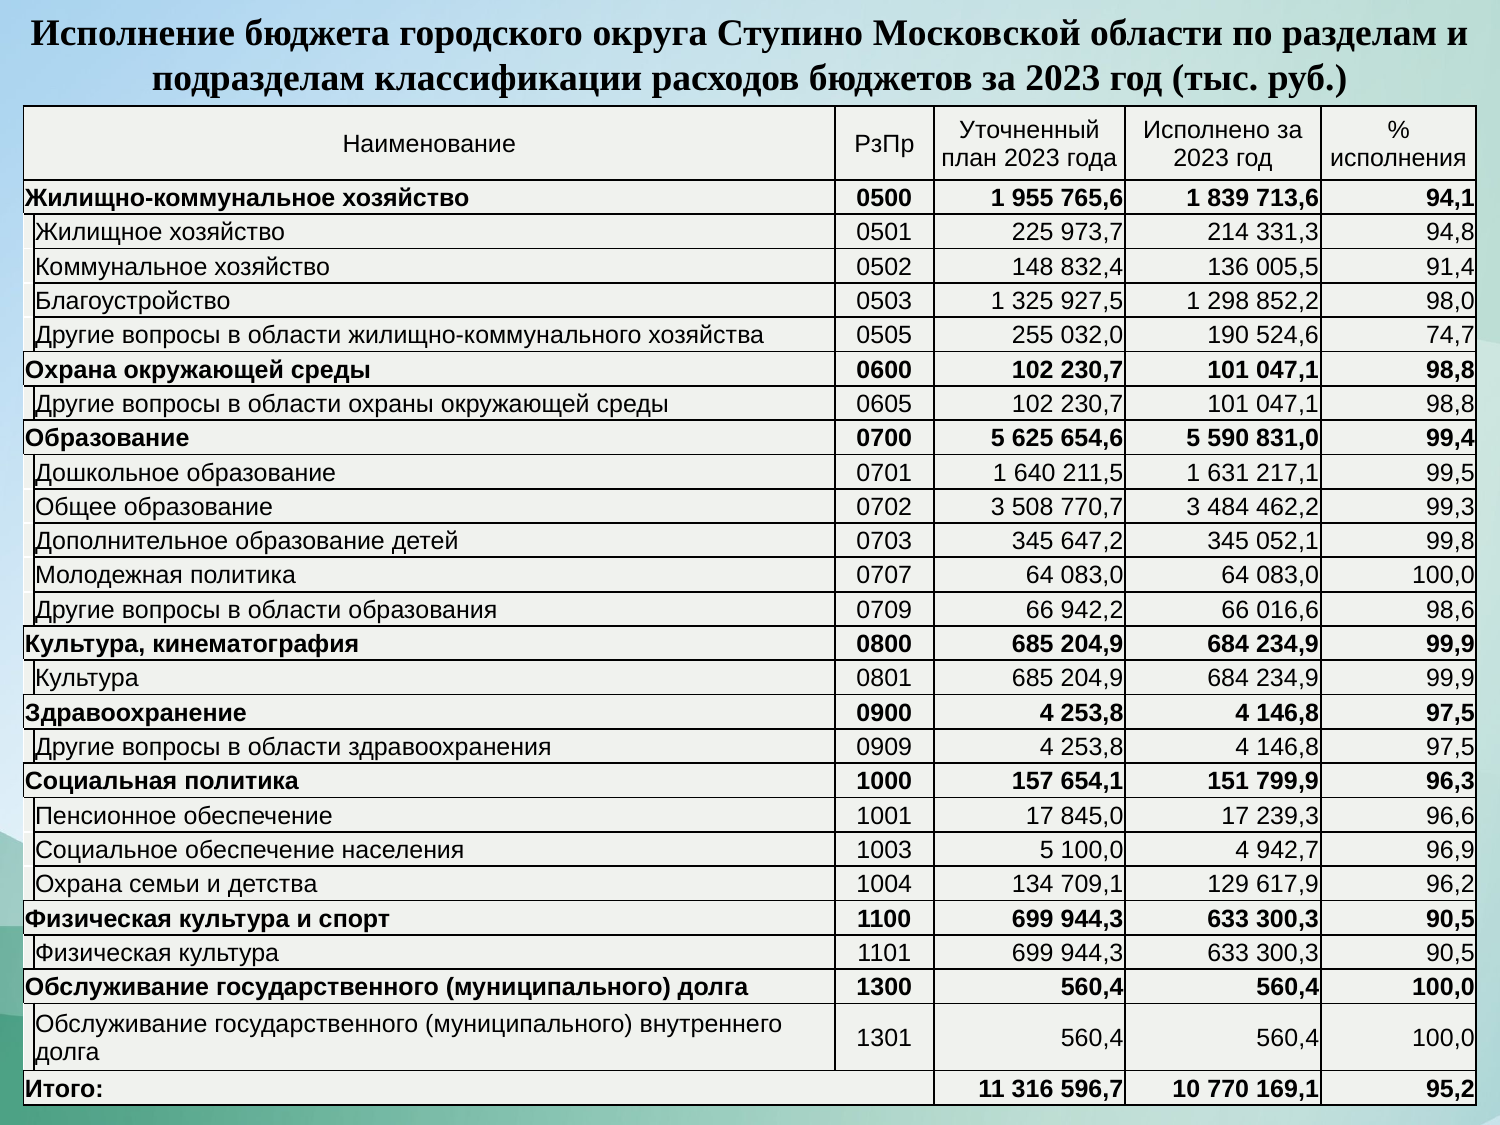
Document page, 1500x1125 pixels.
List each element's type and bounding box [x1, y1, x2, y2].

table_cell [35, 249, 834, 282]
table_cell [1126, 764, 1320, 797]
table_cell [935, 867, 1124, 900]
table_cell [1322, 936, 1475, 968]
table_cell [24, 970, 834, 1003]
table_cell [24, 1071, 933, 1104]
table_cell [24, 490, 33, 522]
table_cell [35, 936, 834, 968]
table_cell [35, 661, 834, 694]
table_cell [935, 181, 1124, 213]
table_cell [1322, 867, 1475, 900]
table_cell [35, 387, 834, 419]
table_cell [24, 867, 33, 900]
picture [0, 105, 1500, 1125]
table_cell [1126, 558, 1320, 591]
table_cell [24, 249, 33, 282]
table_cell [836, 1004, 933, 1070]
table_cell [35, 833, 834, 865]
table_cell [935, 764, 1124, 797]
table_cell [836, 593, 933, 625]
table_cell [1126, 936, 1320, 968]
table_cell [836, 215, 933, 248]
table_cell [24, 284, 33, 316]
table_cell [1322, 490, 1475, 522]
table_cell [935, 833, 1124, 865]
table_cell [1126, 387, 1320, 419]
table_cell [836, 318, 933, 351]
table_cell [24, 387, 33, 419]
table_cell [1126, 490, 1320, 522]
table_cell [35, 284, 834, 316]
table_cell [1126, 593, 1320, 625]
table_cell [935, 524, 1124, 556]
table_cell [35, 558, 834, 591]
table_cell [24, 798, 33, 831]
table_cell [935, 215, 1124, 248]
table_cell [836, 490, 933, 522]
table_cell [1322, 215, 1475, 248]
table_cell [836, 695, 933, 728]
table_cell [24, 352, 834, 385]
table_cell [35, 593, 834, 625]
table_cell [1126, 421, 1320, 454]
table_cell [935, 421, 1124, 454]
table_cell [1322, 421, 1475, 454]
table_cell [24, 593, 33, 625]
table_cell [935, 1071, 1124, 1104]
table_cell [1126, 901, 1320, 934]
table_cell [836, 352, 933, 385]
table_cell [1322, 352, 1475, 385]
table_cell [935, 593, 1124, 625]
table_header [935, 107, 1124, 179]
table_cell [935, 318, 1124, 351]
table_cell [836, 455, 933, 488]
table_cell [836, 524, 933, 556]
table_cell [1322, 1071, 1475, 1104]
table_cell [1322, 764, 1475, 797]
table_cell [836, 970, 933, 1003]
table_cell [24, 455, 33, 488]
table_cell [935, 901, 1124, 934]
table_cell [836, 387, 933, 419]
table_cell [935, 490, 1124, 522]
table_cell [935, 352, 1124, 385]
table_cell [24, 901, 834, 934]
table_cell [836, 833, 933, 865]
table_cell [24, 833, 33, 865]
table_cell [24, 764, 834, 797]
table_cell [1322, 901, 1475, 934]
table_cell [836, 901, 933, 934]
table_cell [935, 1004, 1124, 1070]
table_cell [1322, 798, 1475, 831]
table_cell [836, 661, 933, 694]
table_cell [1322, 730, 1475, 762]
table_cell [24, 936, 33, 968]
table_cell [935, 970, 1124, 1003]
table_cell [24, 181, 834, 213]
table_cell [35, 215, 834, 248]
table_cell [1126, 661, 1320, 694]
table_cell [35, 318, 834, 351]
table_cell [1126, 867, 1320, 900]
table_cell [24, 215, 33, 248]
table_cell [35, 490, 834, 522]
table_cell [1126, 798, 1320, 831]
table_cell [1126, 627, 1320, 659]
table_header [1126, 107, 1320, 179]
table_cell [836, 421, 933, 454]
table_cell [1322, 627, 1475, 659]
table_cell [24, 661, 33, 694]
table_cell [1322, 181, 1475, 213]
table_cell [24, 558, 33, 591]
table_cell [1322, 284, 1475, 316]
table_cell [1126, 215, 1320, 248]
table_cell [24, 627, 834, 659]
table_cell [935, 661, 1124, 694]
table_cell [935, 936, 1124, 968]
table_cell [1126, 524, 1320, 556]
table_cell [35, 1004, 834, 1070]
table_cell [1322, 249, 1475, 282]
table_cell [836, 867, 933, 900]
table_cell [1126, 318, 1320, 351]
table_cell [935, 284, 1124, 316]
table_cell [35, 730, 834, 762]
table_cell [1126, 833, 1320, 865]
table_cell [1126, 284, 1320, 316]
table_cell [836, 181, 933, 213]
table_cell [35, 524, 834, 556]
table_cell [935, 249, 1124, 282]
table_cell [1126, 730, 1320, 762]
table_cell [24, 421, 834, 454]
table_cell [935, 387, 1124, 419]
table_cell [35, 798, 834, 831]
table_cell [935, 730, 1124, 762]
table_cell [836, 764, 933, 797]
table_cell [1322, 524, 1475, 556]
table_cell [836, 627, 933, 659]
table_cell [1126, 455, 1320, 488]
table_cell [1126, 970, 1320, 1003]
table_cell [35, 867, 834, 900]
table_cell [836, 284, 933, 316]
table_cell [935, 455, 1124, 488]
table_cell [1322, 661, 1475, 694]
table_cell [35, 455, 834, 488]
table_cell [935, 695, 1124, 728]
table_cell [1126, 1004, 1320, 1070]
table_cell [1126, 1071, 1320, 1104]
table_cell [1322, 387, 1475, 419]
table_cell [1322, 695, 1475, 728]
table_cell [1126, 249, 1320, 282]
table_cell [1126, 181, 1320, 213]
table_header [836, 107, 933, 179]
table_cell [836, 249, 933, 282]
table_cell [24, 730, 33, 762]
table_cell [1322, 558, 1475, 591]
table_cell [1126, 352, 1320, 385]
table_cell [935, 798, 1124, 831]
table_cell [1322, 318, 1475, 351]
table_cell [24, 318, 33, 351]
table_cell [836, 730, 933, 762]
table_cell [836, 798, 933, 831]
table_cell [1126, 695, 1320, 728]
table_cell [24, 1004, 33, 1070]
table_cell [935, 627, 1124, 659]
table_cell [1322, 455, 1475, 488]
table_cell [935, 558, 1124, 591]
table_cell [1322, 593, 1475, 625]
table_cell [836, 936, 933, 968]
table_cell [24, 695, 834, 728]
table_cell [1322, 1004, 1475, 1070]
text_box [0, 0, 1500, 105]
table_header [1322, 107, 1475, 179]
table_cell [836, 558, 933, 591]
table_header [24, 107, 834, 179]
table_cell [1322, 833, 1475, 865]
table_cell [24, 524, 33, 556]
table_cell [1322, 970, 1475, 1003]
